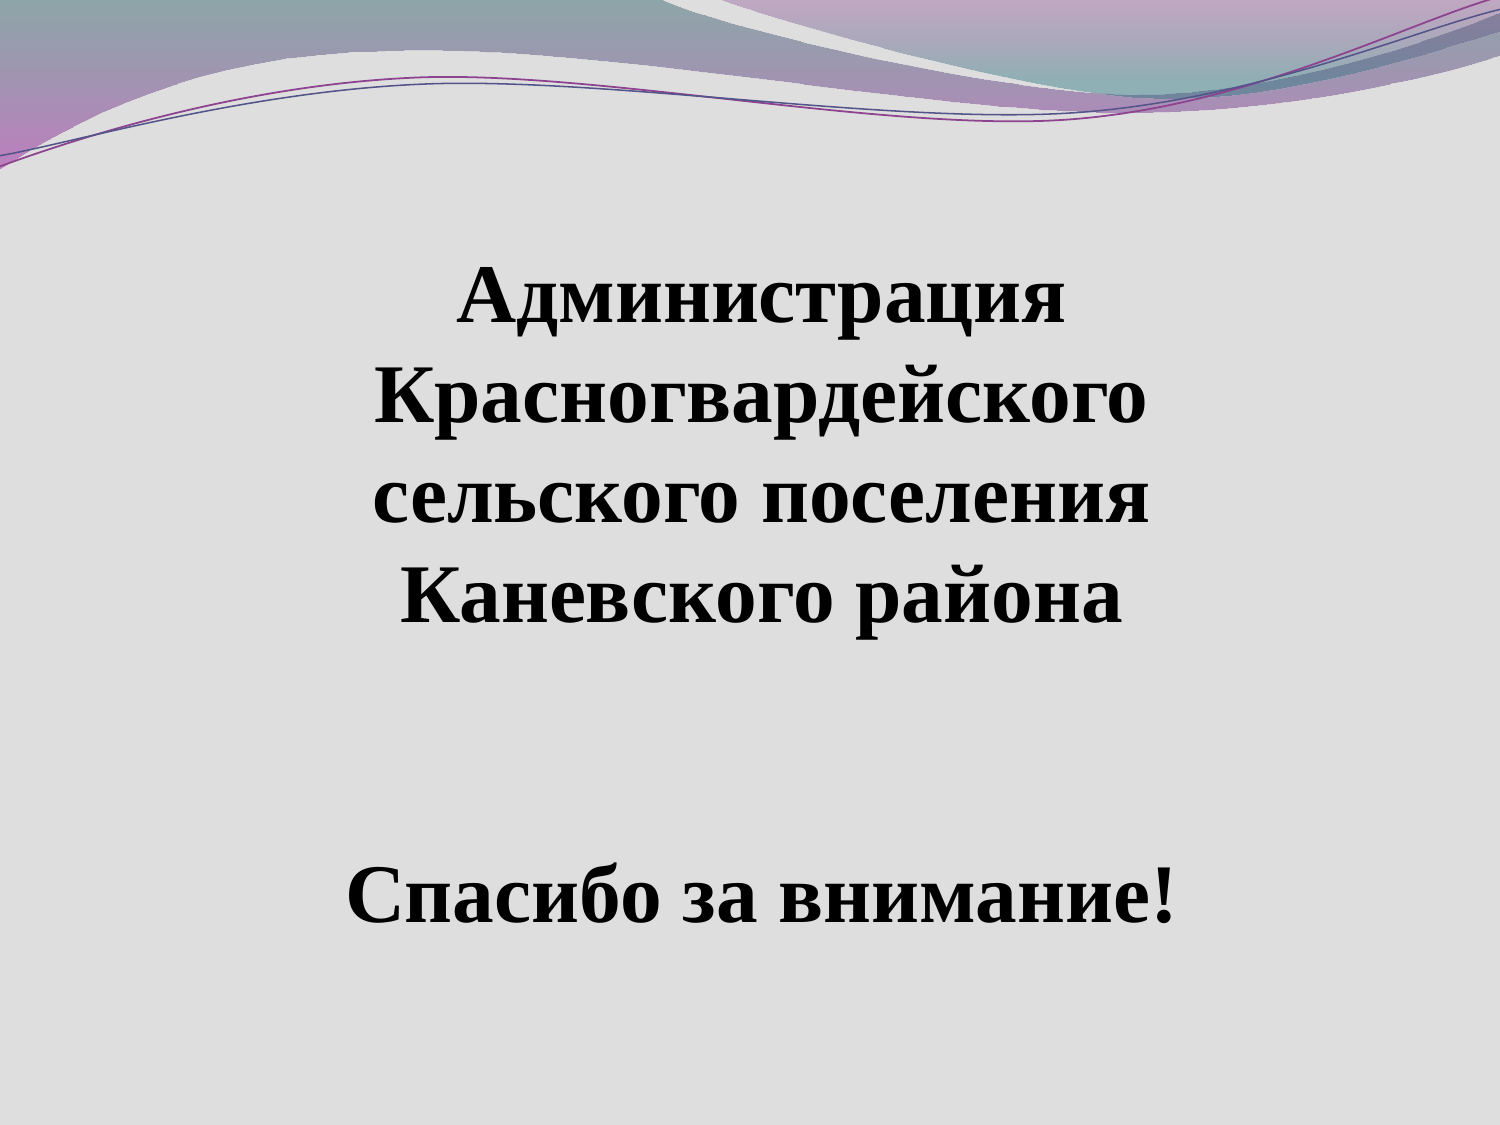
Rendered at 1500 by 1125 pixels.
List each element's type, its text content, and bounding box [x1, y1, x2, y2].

text_box Администрация Красногвардейского сельского поселения Каневского района Спасибо за внимание! [147, 231, 1376, 947]
